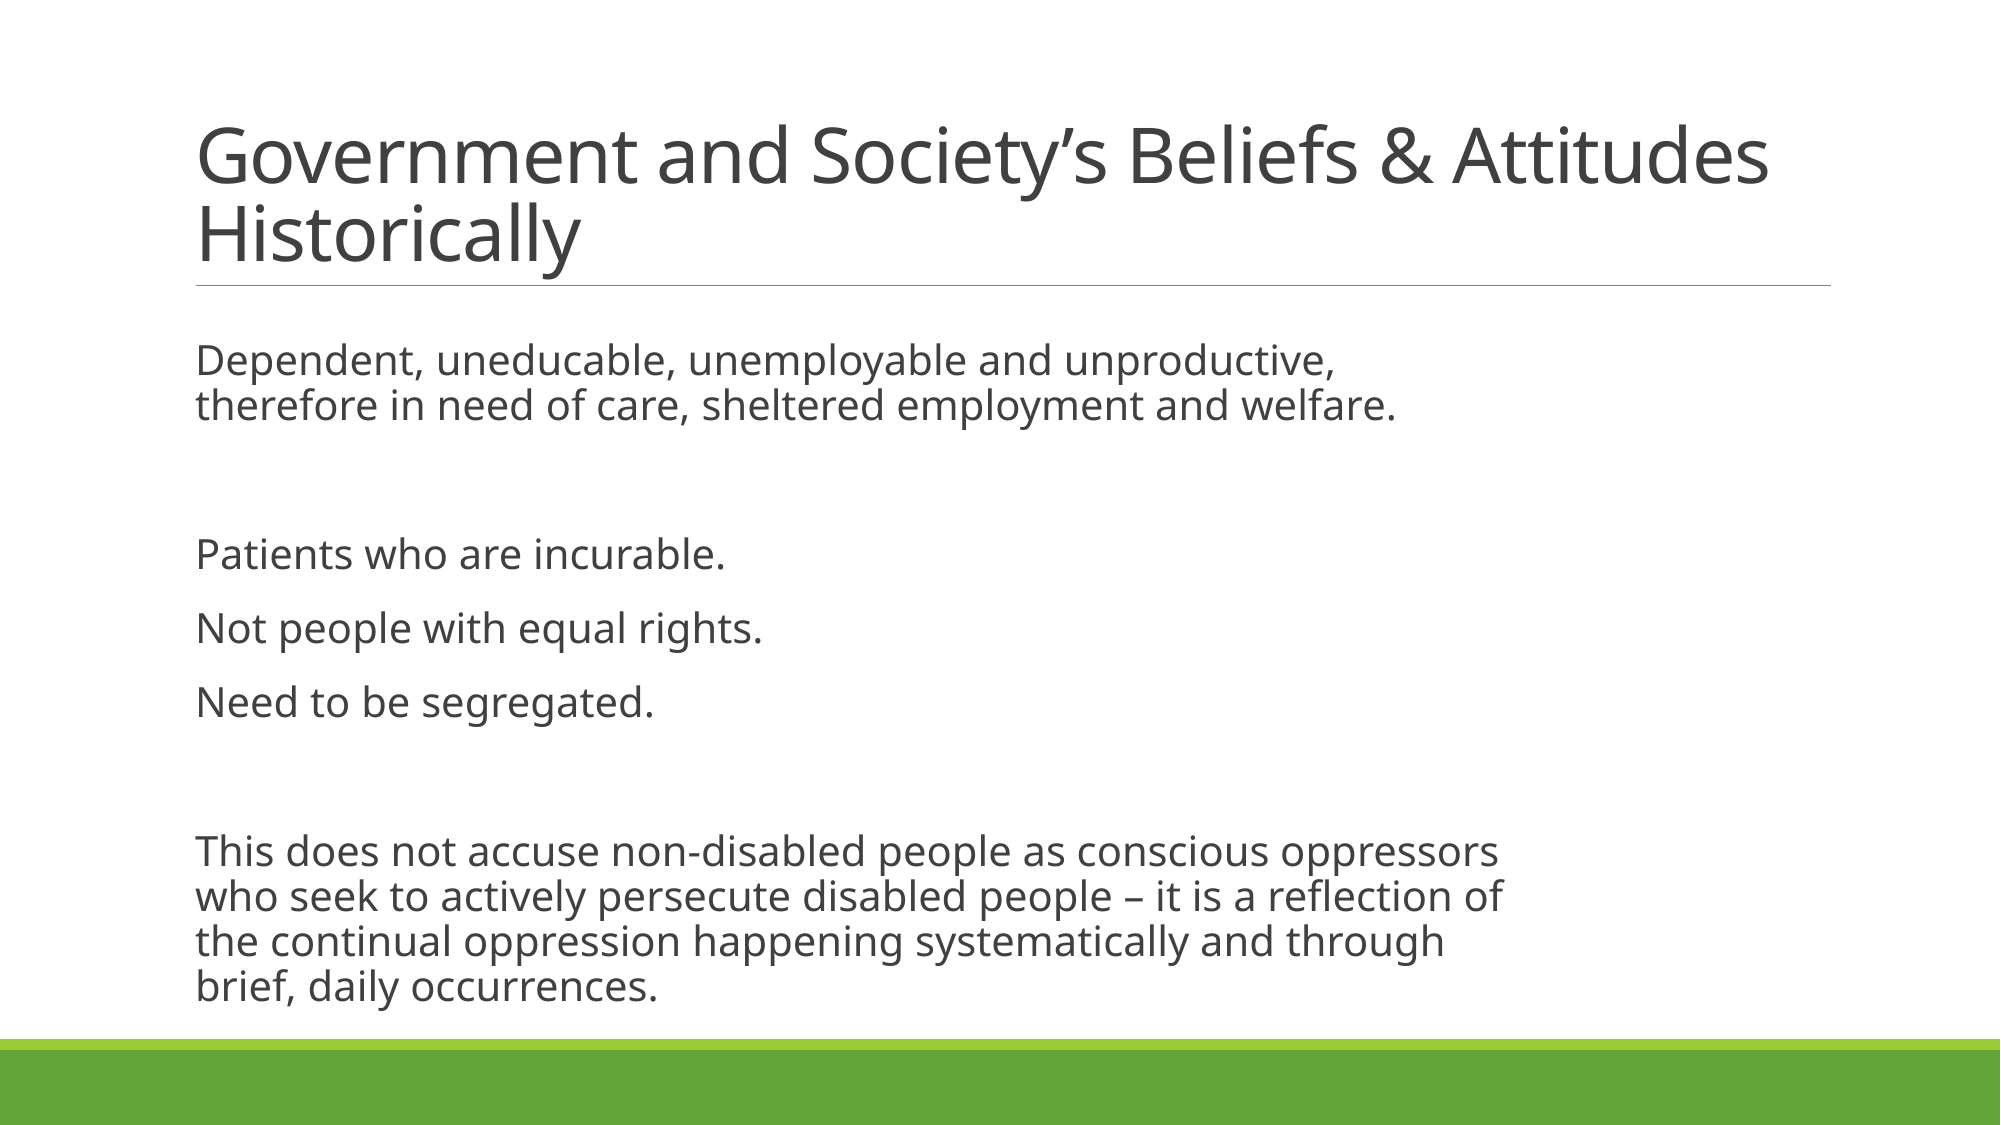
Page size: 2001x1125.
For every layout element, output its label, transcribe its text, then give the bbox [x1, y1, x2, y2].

title Government and Society’s Beliefs & Attitudes Historically [180, 47, 1830, 285]
list Dependent, uneducable, unemployable and unproductive, therefore in need of care, sheltered employment and welfare. Patients who are incurable. Not people with equal rights. Need to be segregated. This does not accuse non-disabled people as conscious oppressors who seek to actively persecute disabled people – it is a reflection of the continual oppression happening systematically and through brief, daily occurrences. [180, 332, 1530, 1065]
